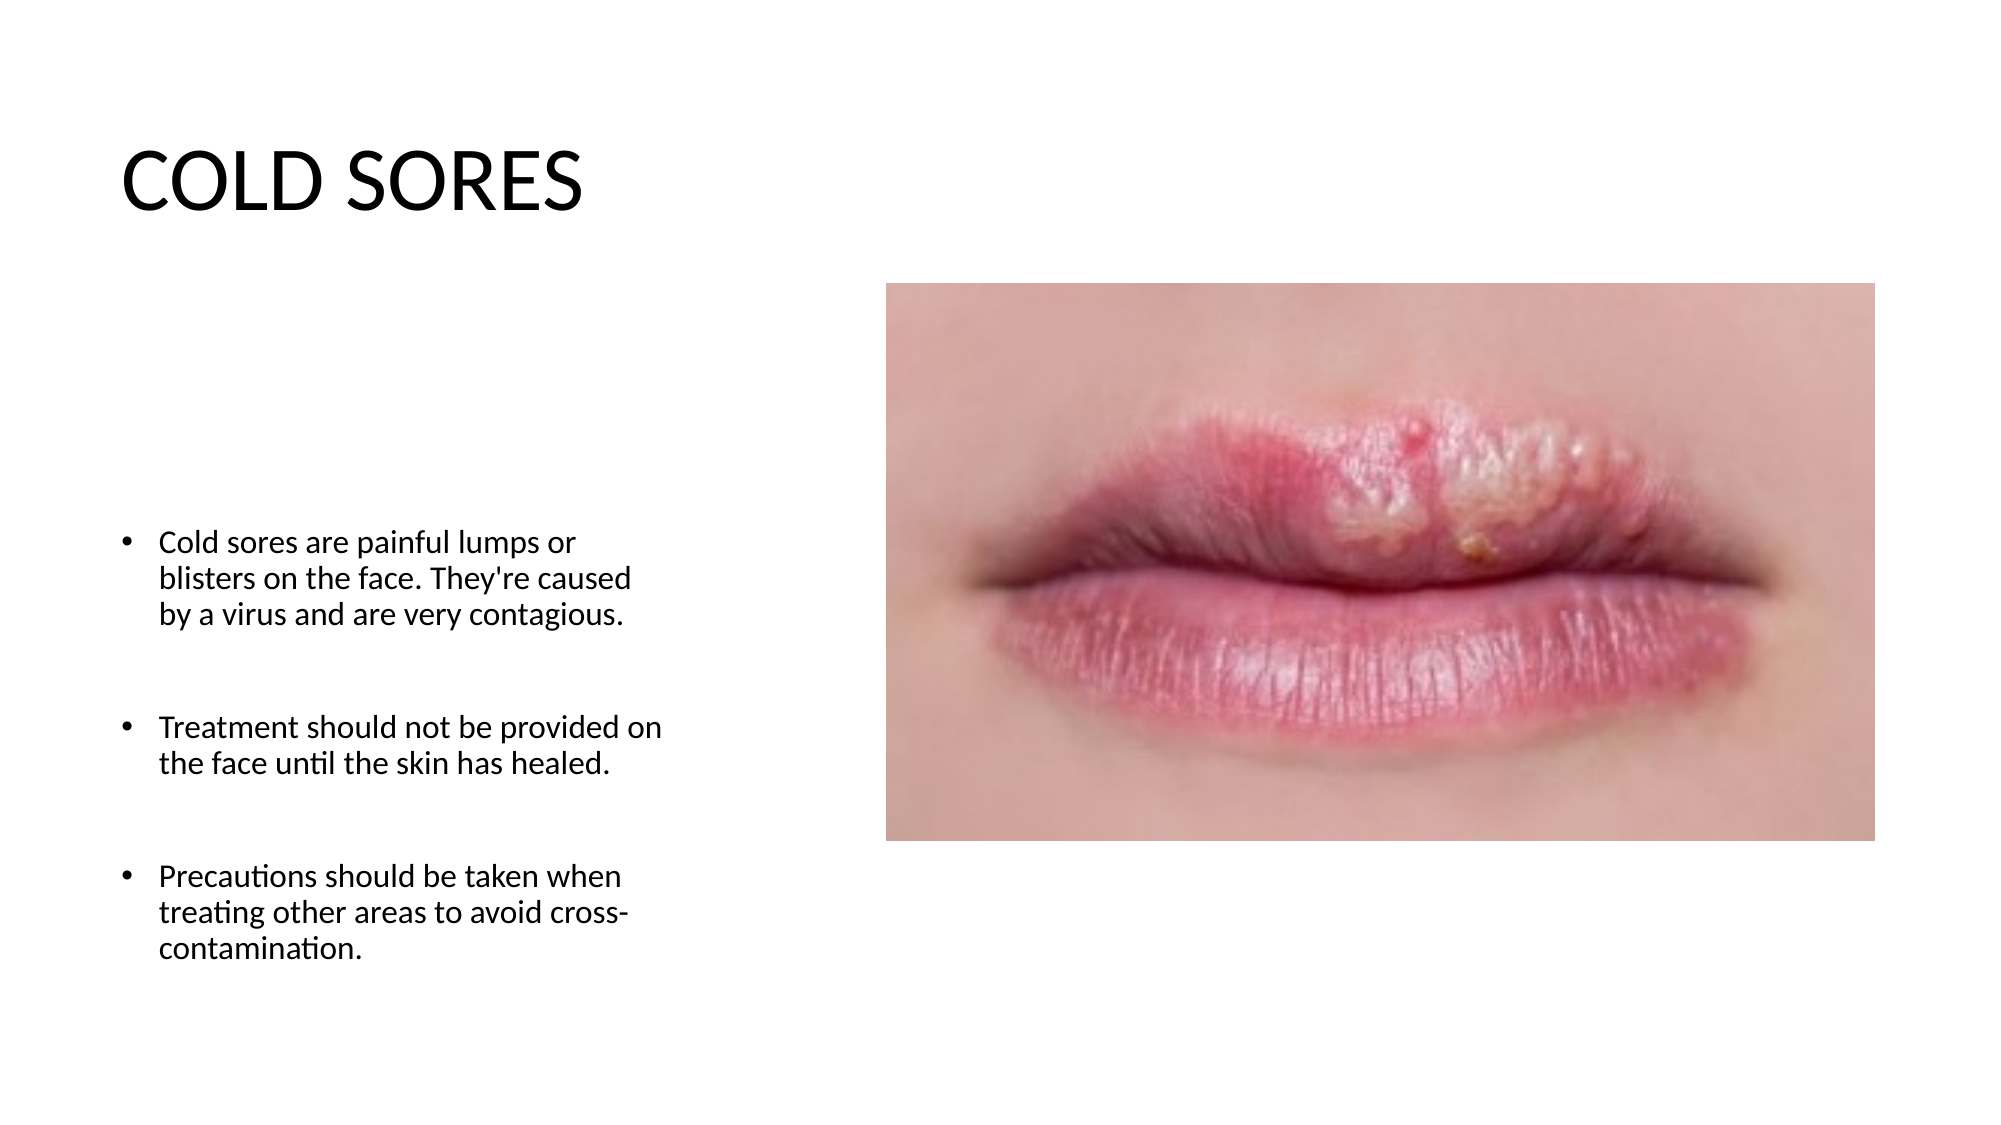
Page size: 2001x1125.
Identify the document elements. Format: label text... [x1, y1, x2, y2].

picture [886, 283, 1875, 841]
list Cold sores are painful lumps or blisters on the face. They're caused by a virus and are very contagious. Treatment should not be provided on the face until the skin has healed. Precautions should be taken when treating other areas to avoid cross-contamination. [106, 399, 682, 1021]
title COLD SORES [106, 103, 682, 370]
